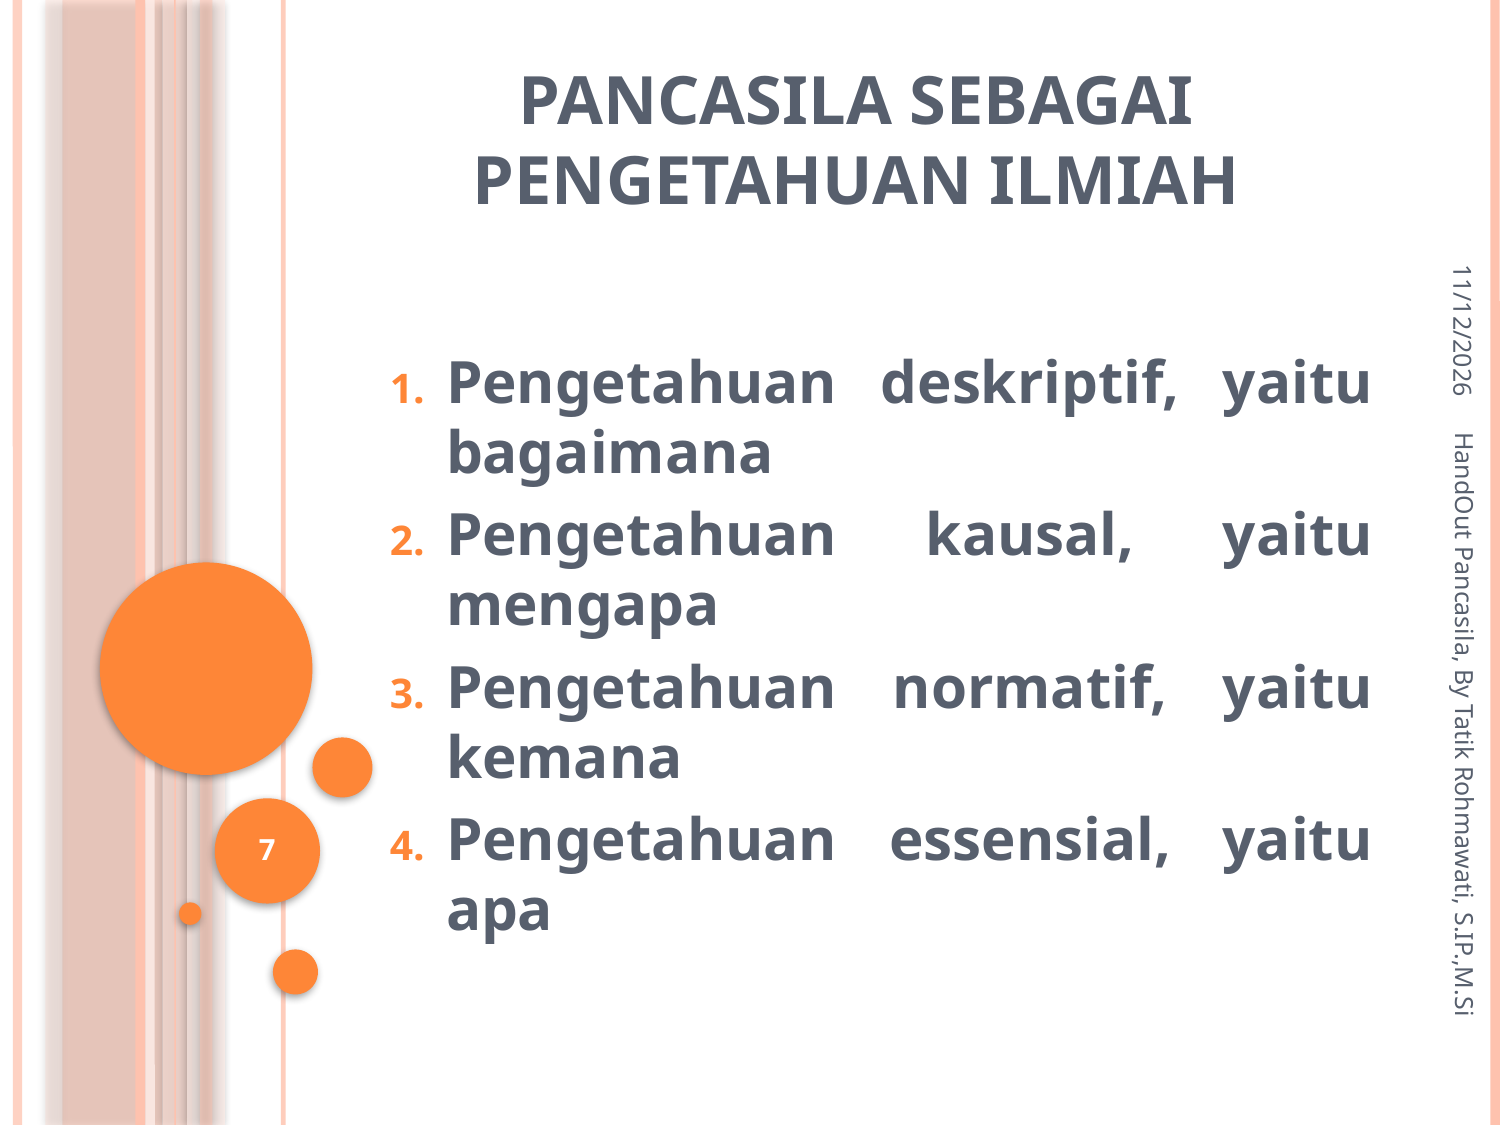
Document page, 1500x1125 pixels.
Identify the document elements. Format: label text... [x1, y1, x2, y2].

title Pancasila sebagai Pengetahuan Ilmiah [350, 87, 1363, 225]
subtitle Pengetahuan deskriptif, yaitu bagaimana Pengetahuan kausal, yaitu mengapa Pengetahuan normatif, yaitu kemana Pengetahuan essensial, yaitu apa [375, 337, 1388, 988]
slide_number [1430, 36, 1493, 412]
slide_number 7 [217, 808, 318, 894]
footer HandOut Pancasila, By Tatik Rohmawati, S.IP.,M.Si [1437, 417, 1493, 1088]
